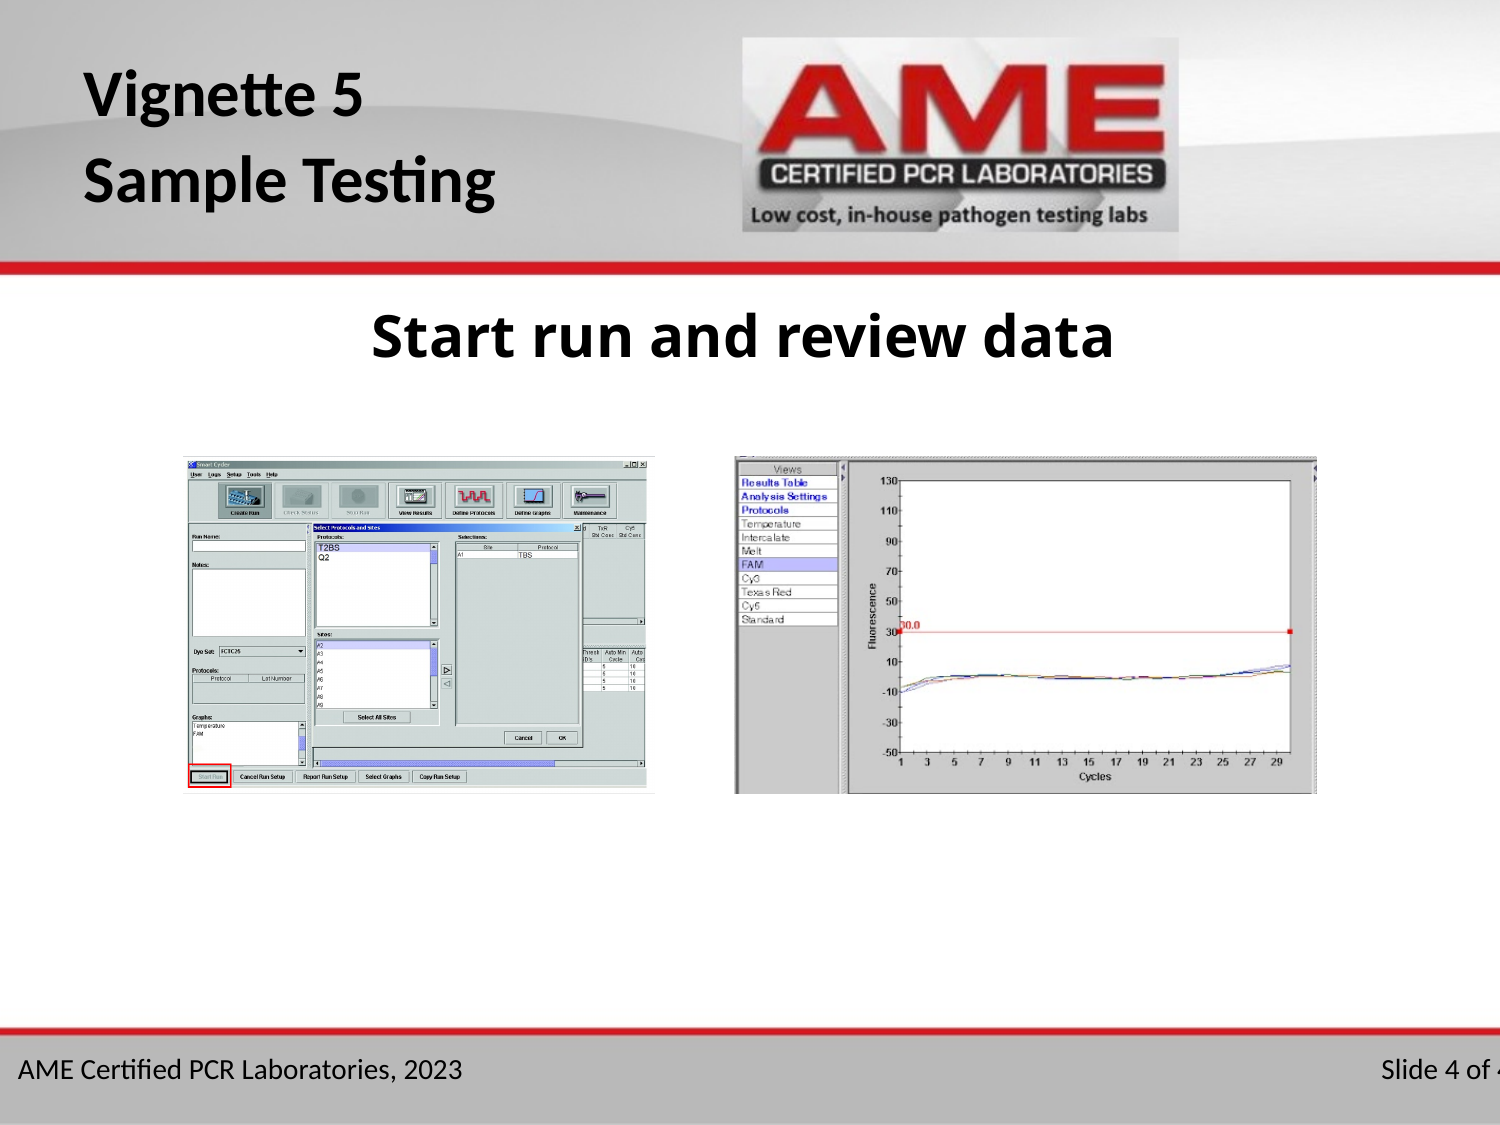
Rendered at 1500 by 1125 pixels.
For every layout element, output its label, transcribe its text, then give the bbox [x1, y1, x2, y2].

title Vignette 5 Sample Testing [58, 21, 1353, 239]
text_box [183, 456, 1317, 795]
picture [0, 0, 1500, 1125]
list Start run and review data [35, 299, 1452, 1014]
